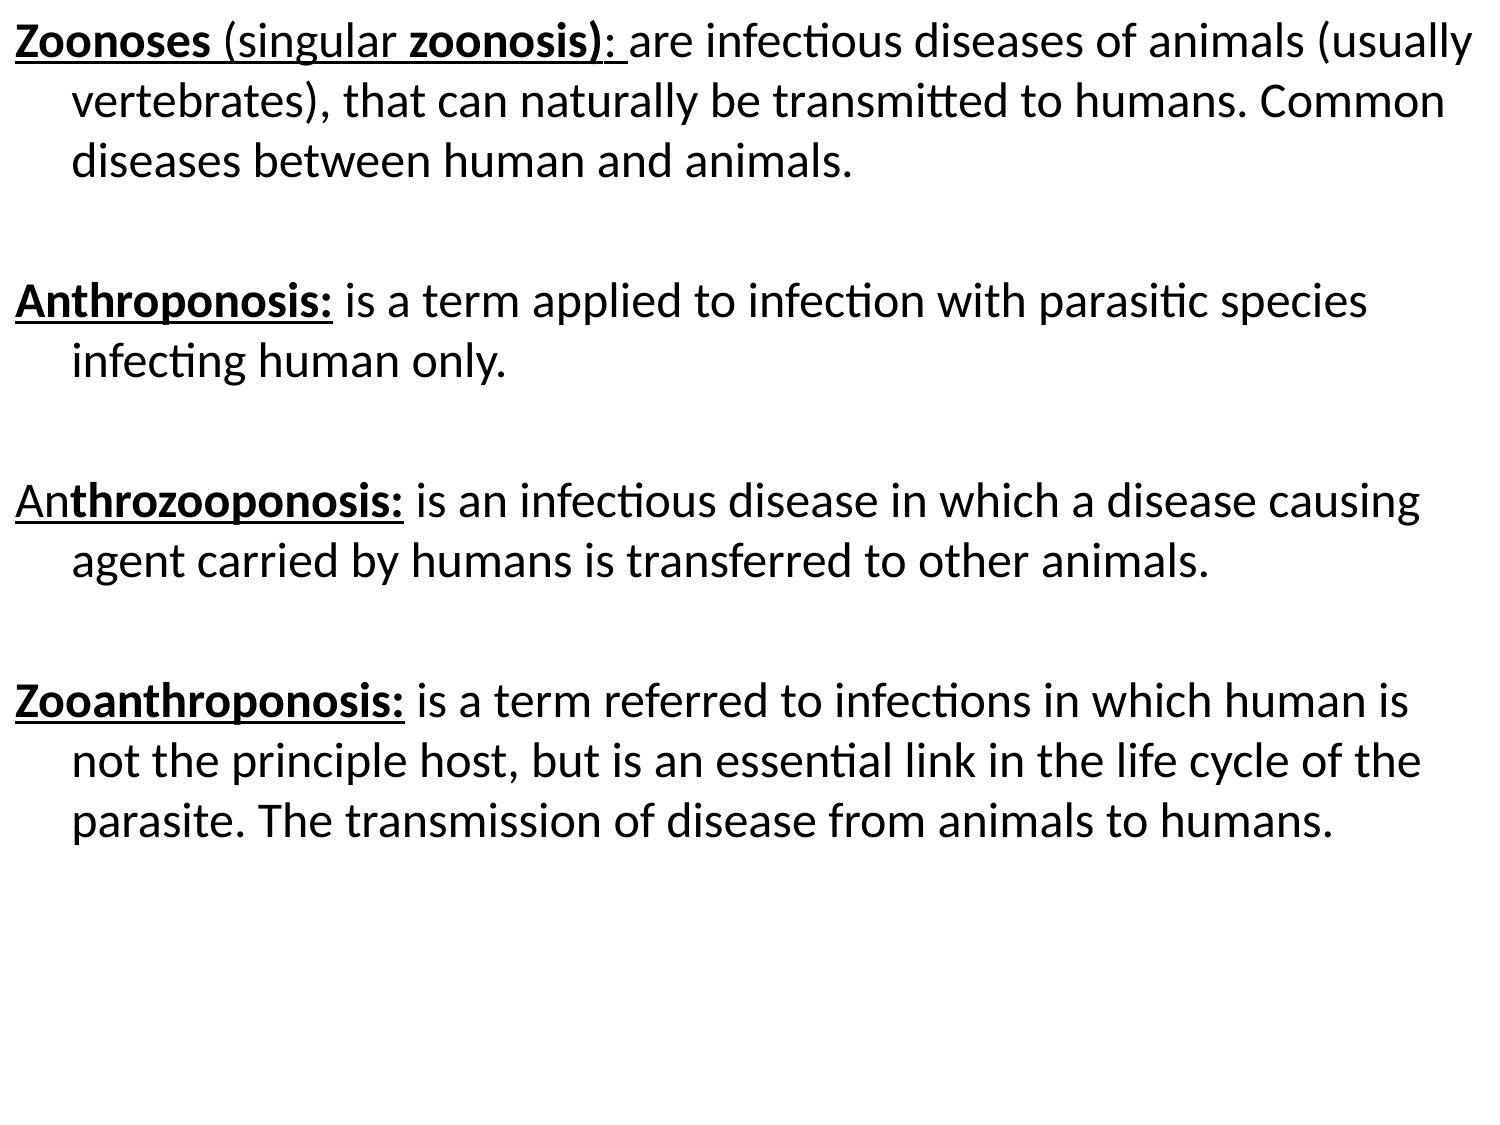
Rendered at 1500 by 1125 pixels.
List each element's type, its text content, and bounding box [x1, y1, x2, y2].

list Zoonoses (singular zoonosis): are infectious diseases of animals (usually vertebrates), that can naturally be transmitted to humans. Common diseases between human and animals. Anthroponosis: is a term applied to infection with parasitic species infecting human only. Anthrozooponosis: is an infectious disease in which a disease causing agent carried by humans is transferred to other animals. Zooanthroponosis: is a term referred to infections in which human is not the principle host, but is an essential link in the life cycle of the parasite. The transmission of disease from animals to humans. [0, 0, 1500, 1125]
